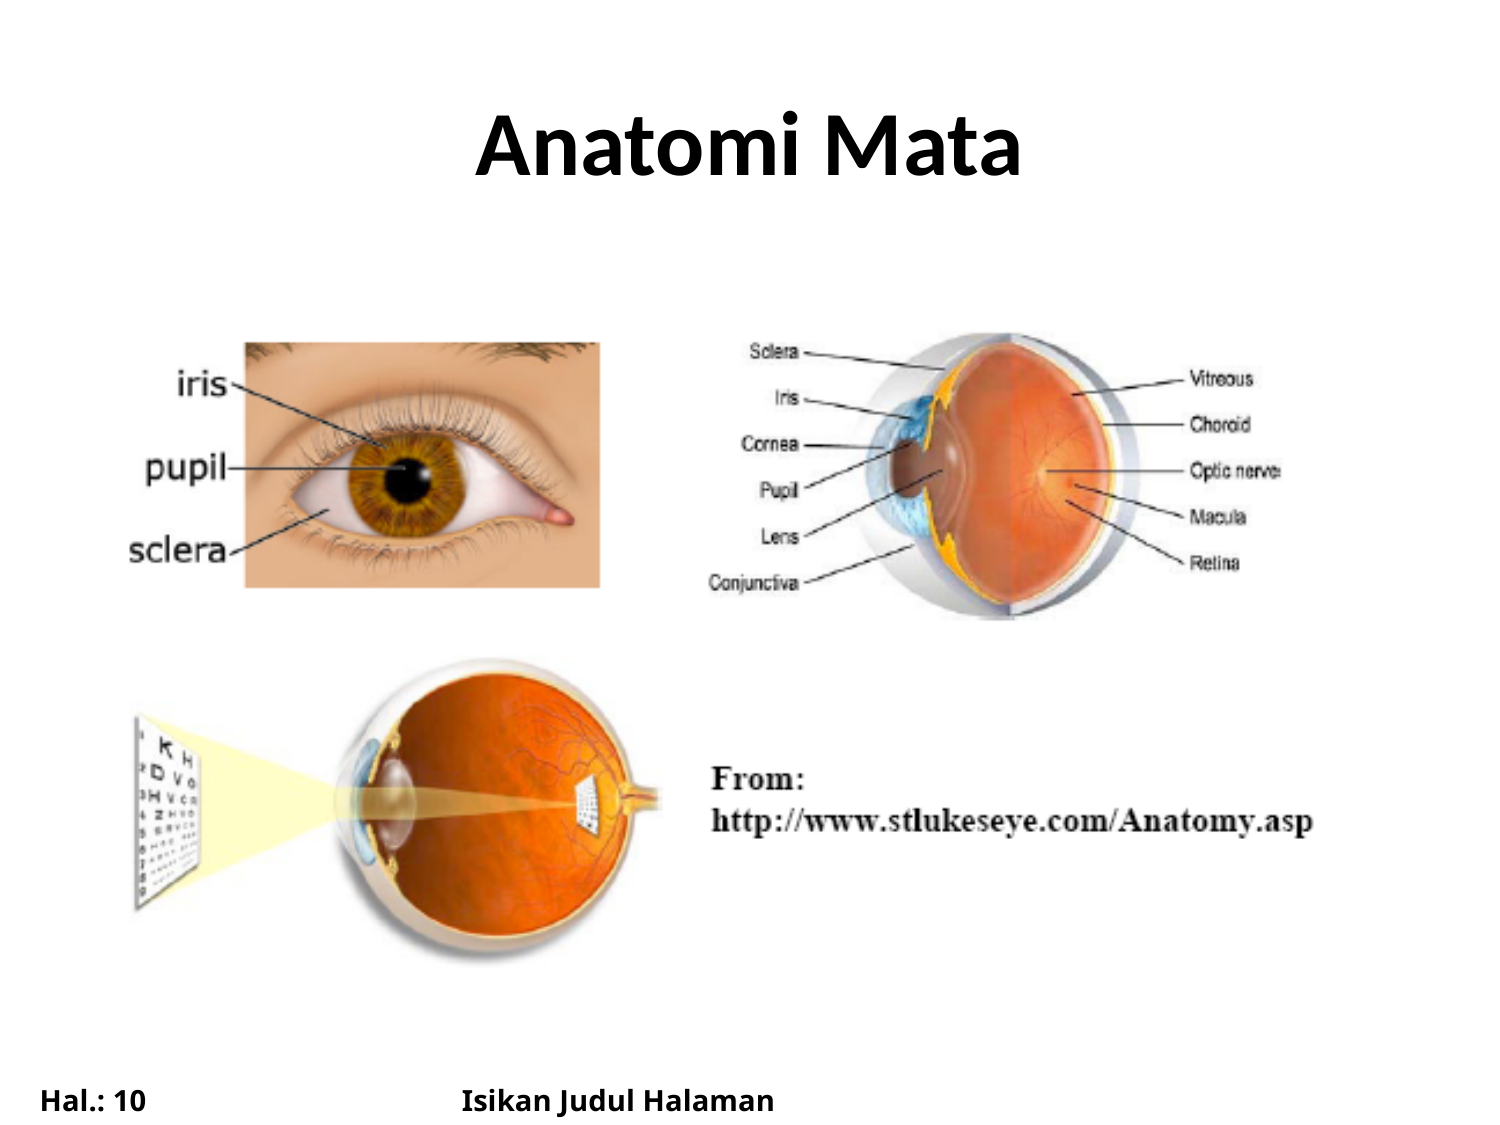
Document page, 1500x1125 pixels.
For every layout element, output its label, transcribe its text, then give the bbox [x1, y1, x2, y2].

title Anatomi Mata [74, 44, 1426, 233]
picture [112, 299, 1330, 986]
